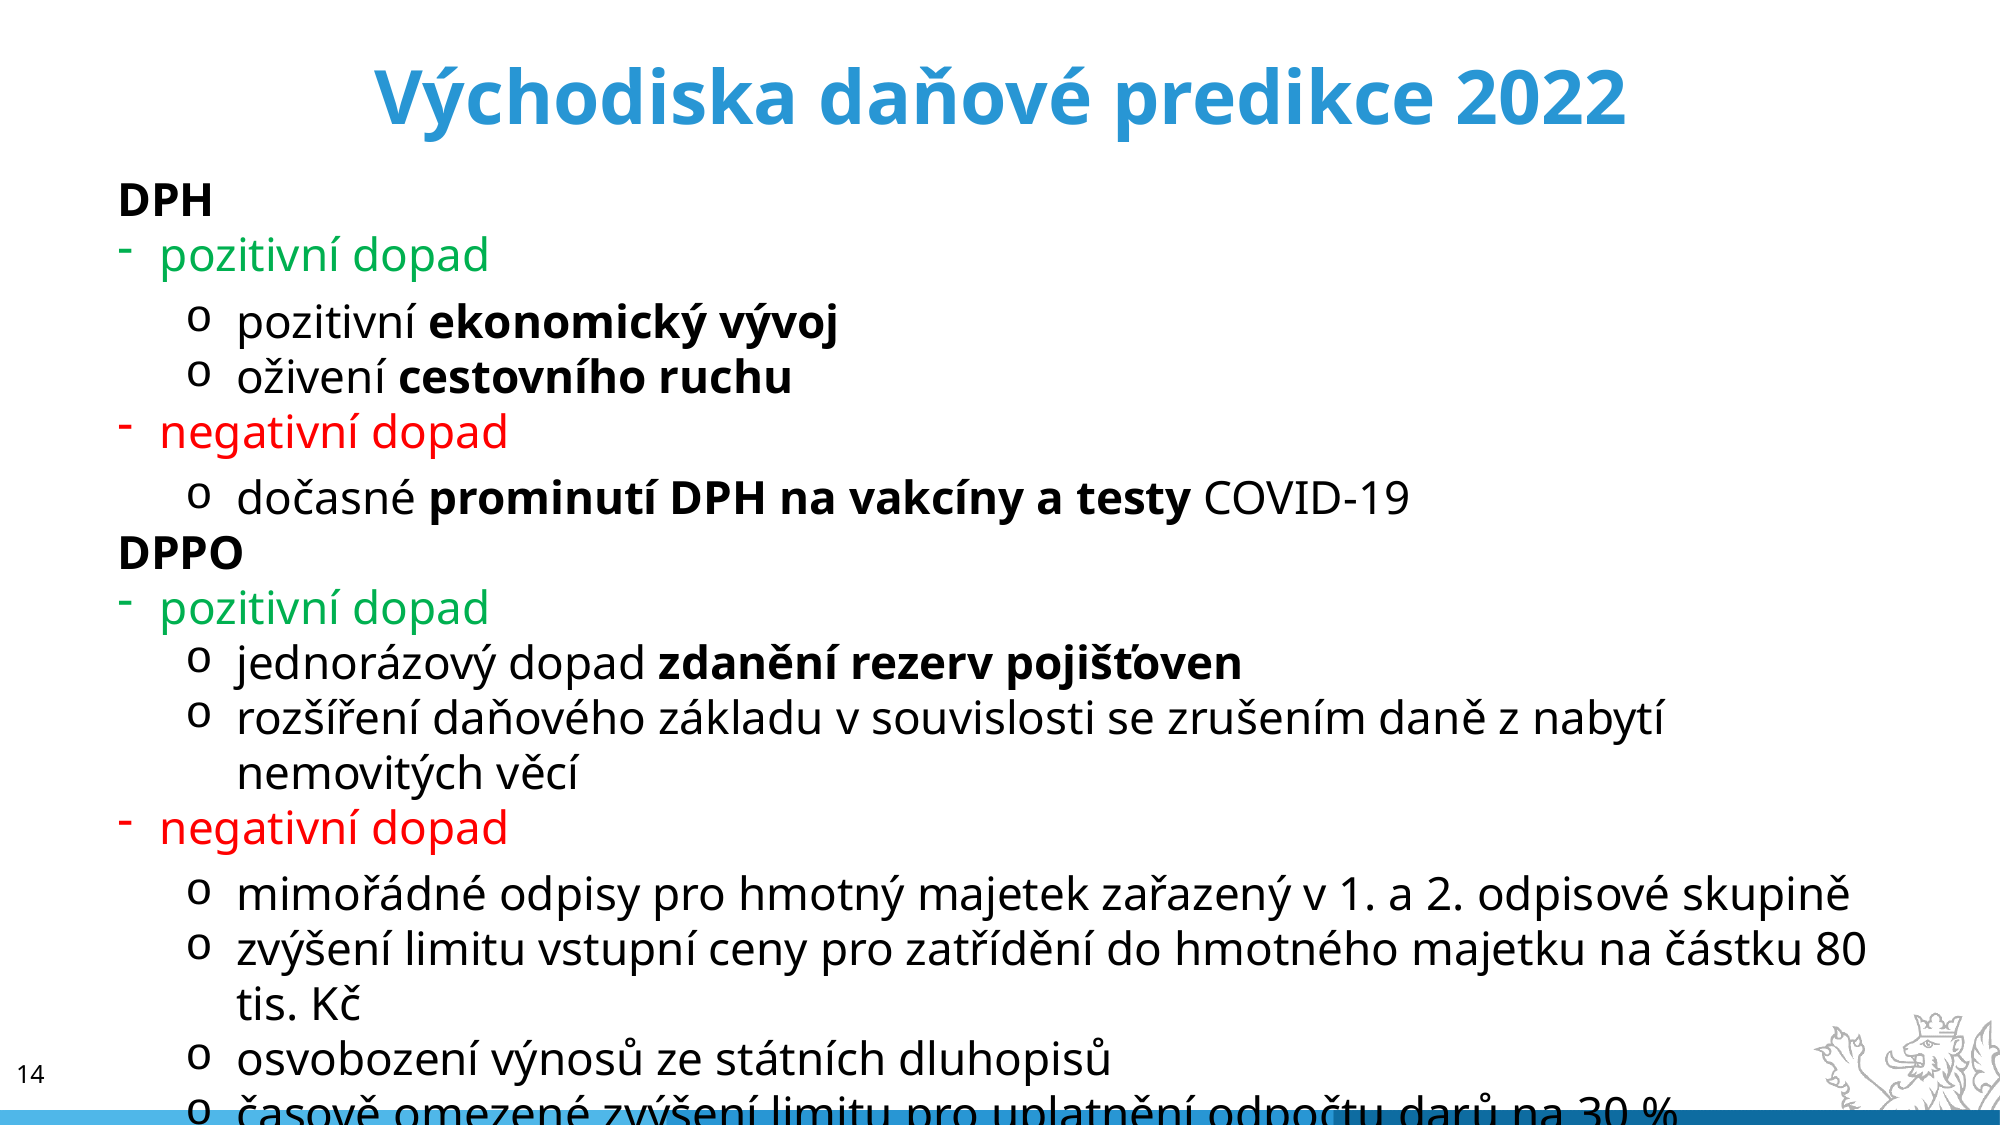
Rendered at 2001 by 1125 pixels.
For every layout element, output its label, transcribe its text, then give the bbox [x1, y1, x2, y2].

picture [1937, 1012, 2000, 1125]
slide_number 14 [0, 1066, 60, 1085]
text_box DPH pozitivní dopad pozitivní ekonomický vývoj oživení cestovního ruchu negativní dopad dočasné prominutí DPH na vakcíny a testy COVID-19 DPPO pozitivní dopad jednorázový dopad zdanění rezerv pojišťoven rozšíření daňového základu v souvislosti se zrušením daně z nabytí nemovitých věcí negativní dopad mimořádné odpisy pro hmotný majetek zařazený v 1. a 2. odpisové skupině zvýšení limitu vstupní ceny pro zatřídění do hmotného majetku na částku 80 tis. Kč osvobození výnosů ze státních dluhopisů časově omezené zvýšení limitu pro uplatnění odpočtu darů na 30 % [102, 163, 1937, 1125]
title Východiska daňové predikce 2022 [41, 0, 1961, 178]
picture [0, 1012, 102, 1125]
